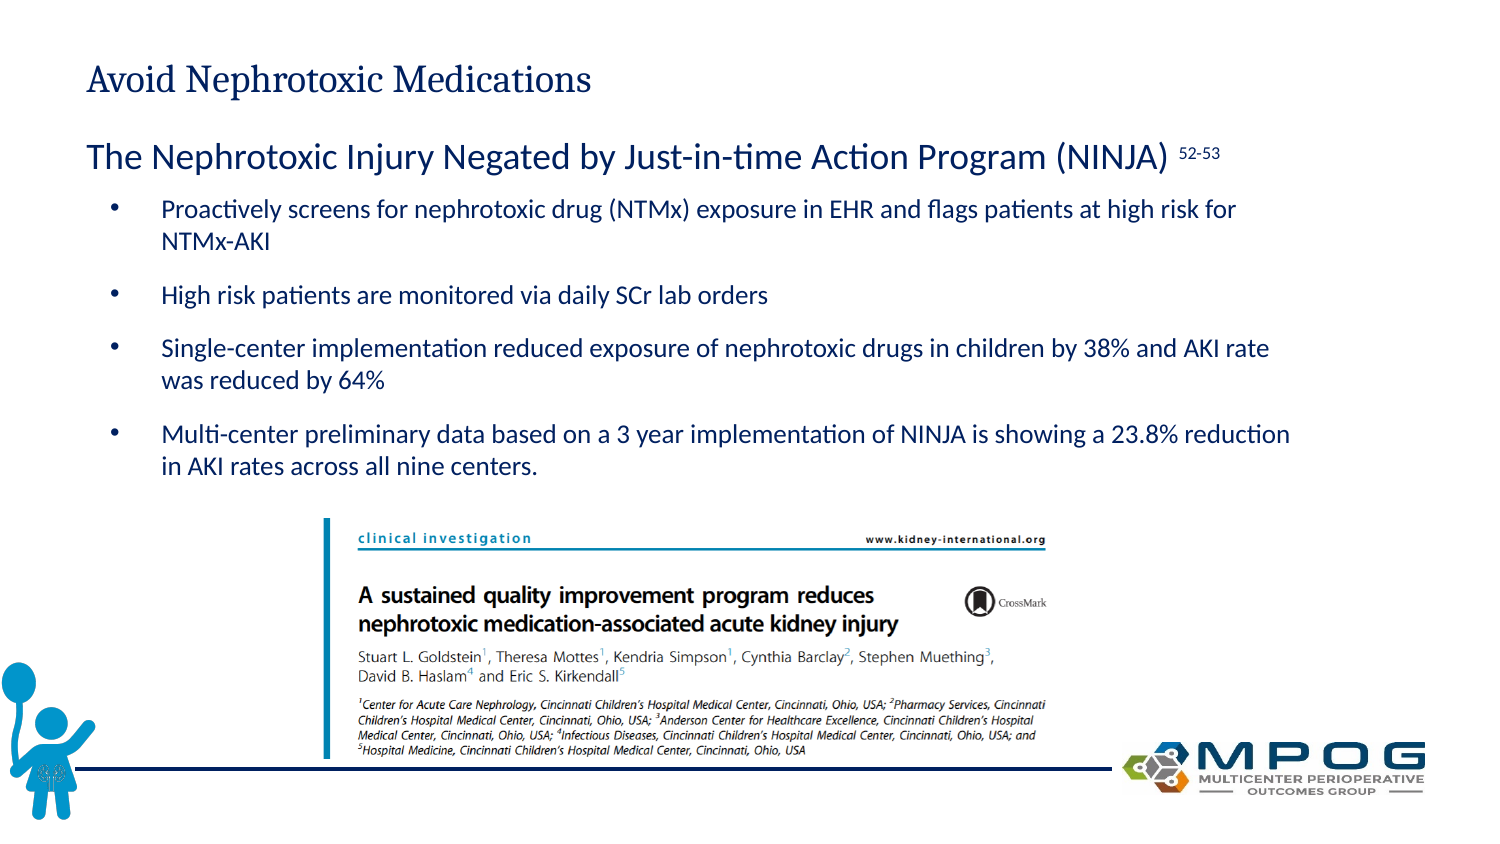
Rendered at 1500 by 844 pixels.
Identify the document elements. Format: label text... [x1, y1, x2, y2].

title Avoid Nephrotoxic Medications [75, 47, 1425, 106]
picture [331, 518, 1060, 759]
picture [1122, 742, 1425, 795]
list The Nephrotoxic Injury Negated by Just-in-time Action Program (NINJA) 52-53 Proactively screens for nephrotoxic drug (NTMx) exposure in EHR and flags patients at high risk for NTMx-AKI High risk patients are monitored via daily SCr lab orders Single-center implementation reduced exposure of nephrotoxic drugs in children by 38% and AKI rate was reduced by 64% Multi-center preliminary data based on a 3 year implementation of NINJA is showing a 23.8% reduction in AKI rates across all nine centers. [75, 125, 1308, 718]
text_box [0, 621, 169, 844]
